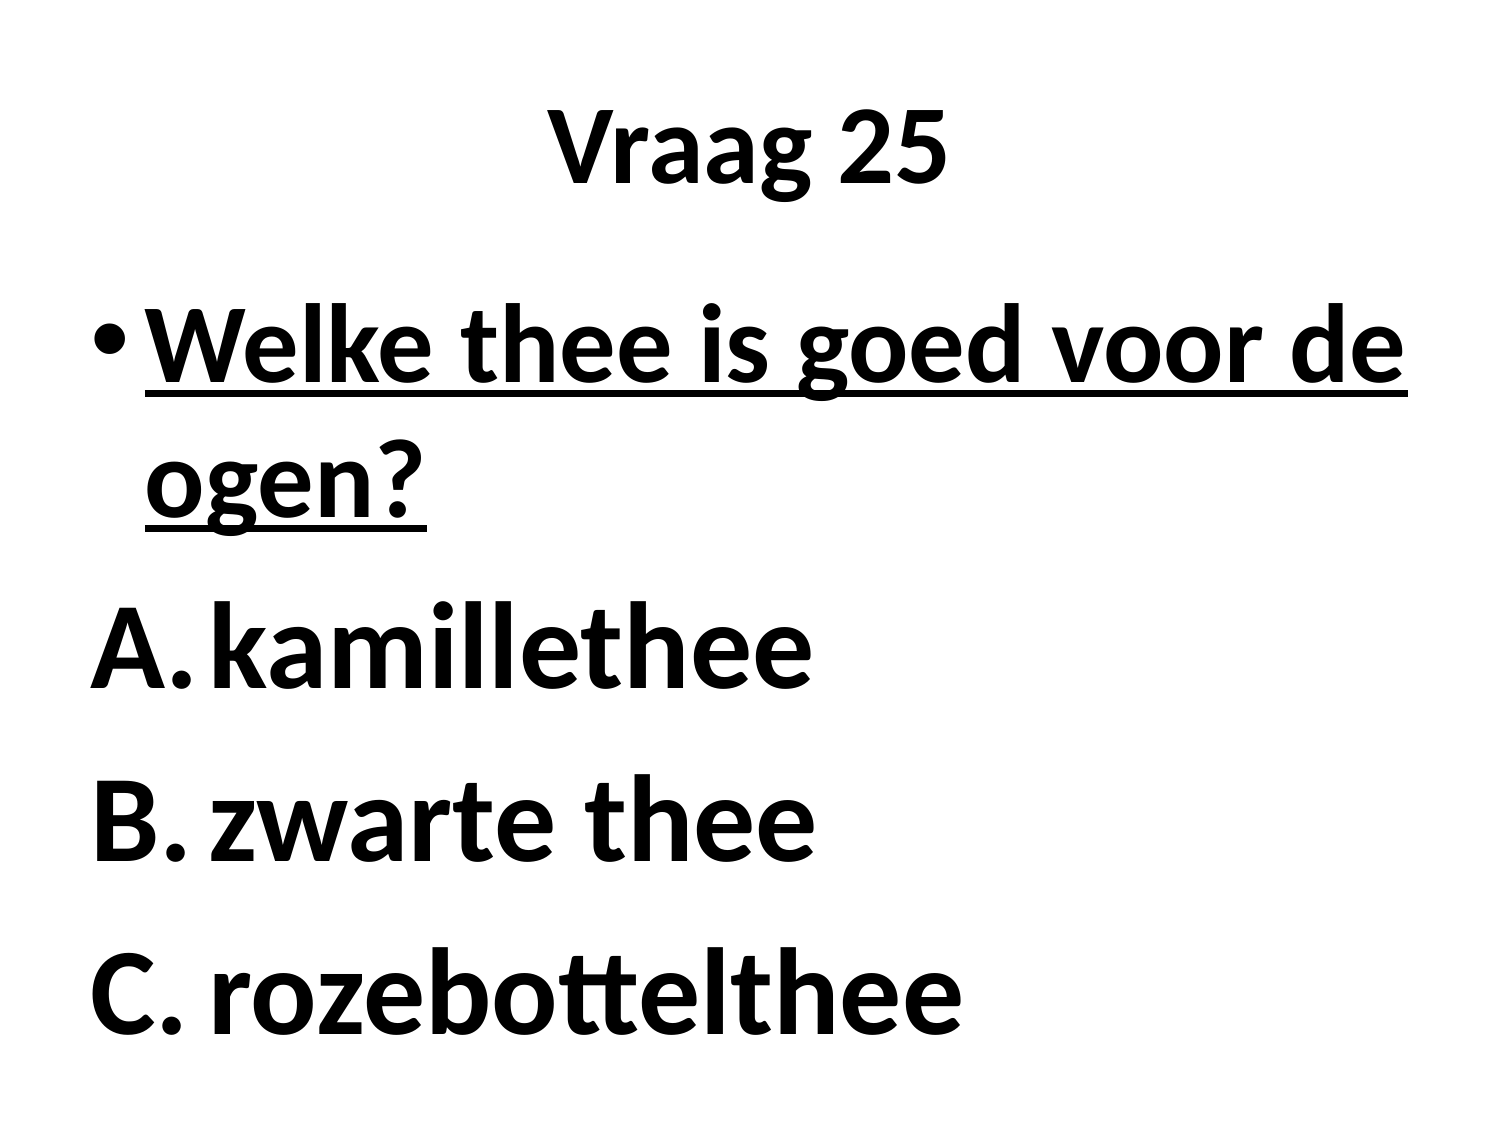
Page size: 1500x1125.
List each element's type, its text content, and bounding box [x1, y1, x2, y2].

title Vraag 25 [75, 45, 1425, 233]
list Welke thee is goed voor de ogen? kamillethee zwarte thee rozebottelthee [75, 262, 1425, 1071]
